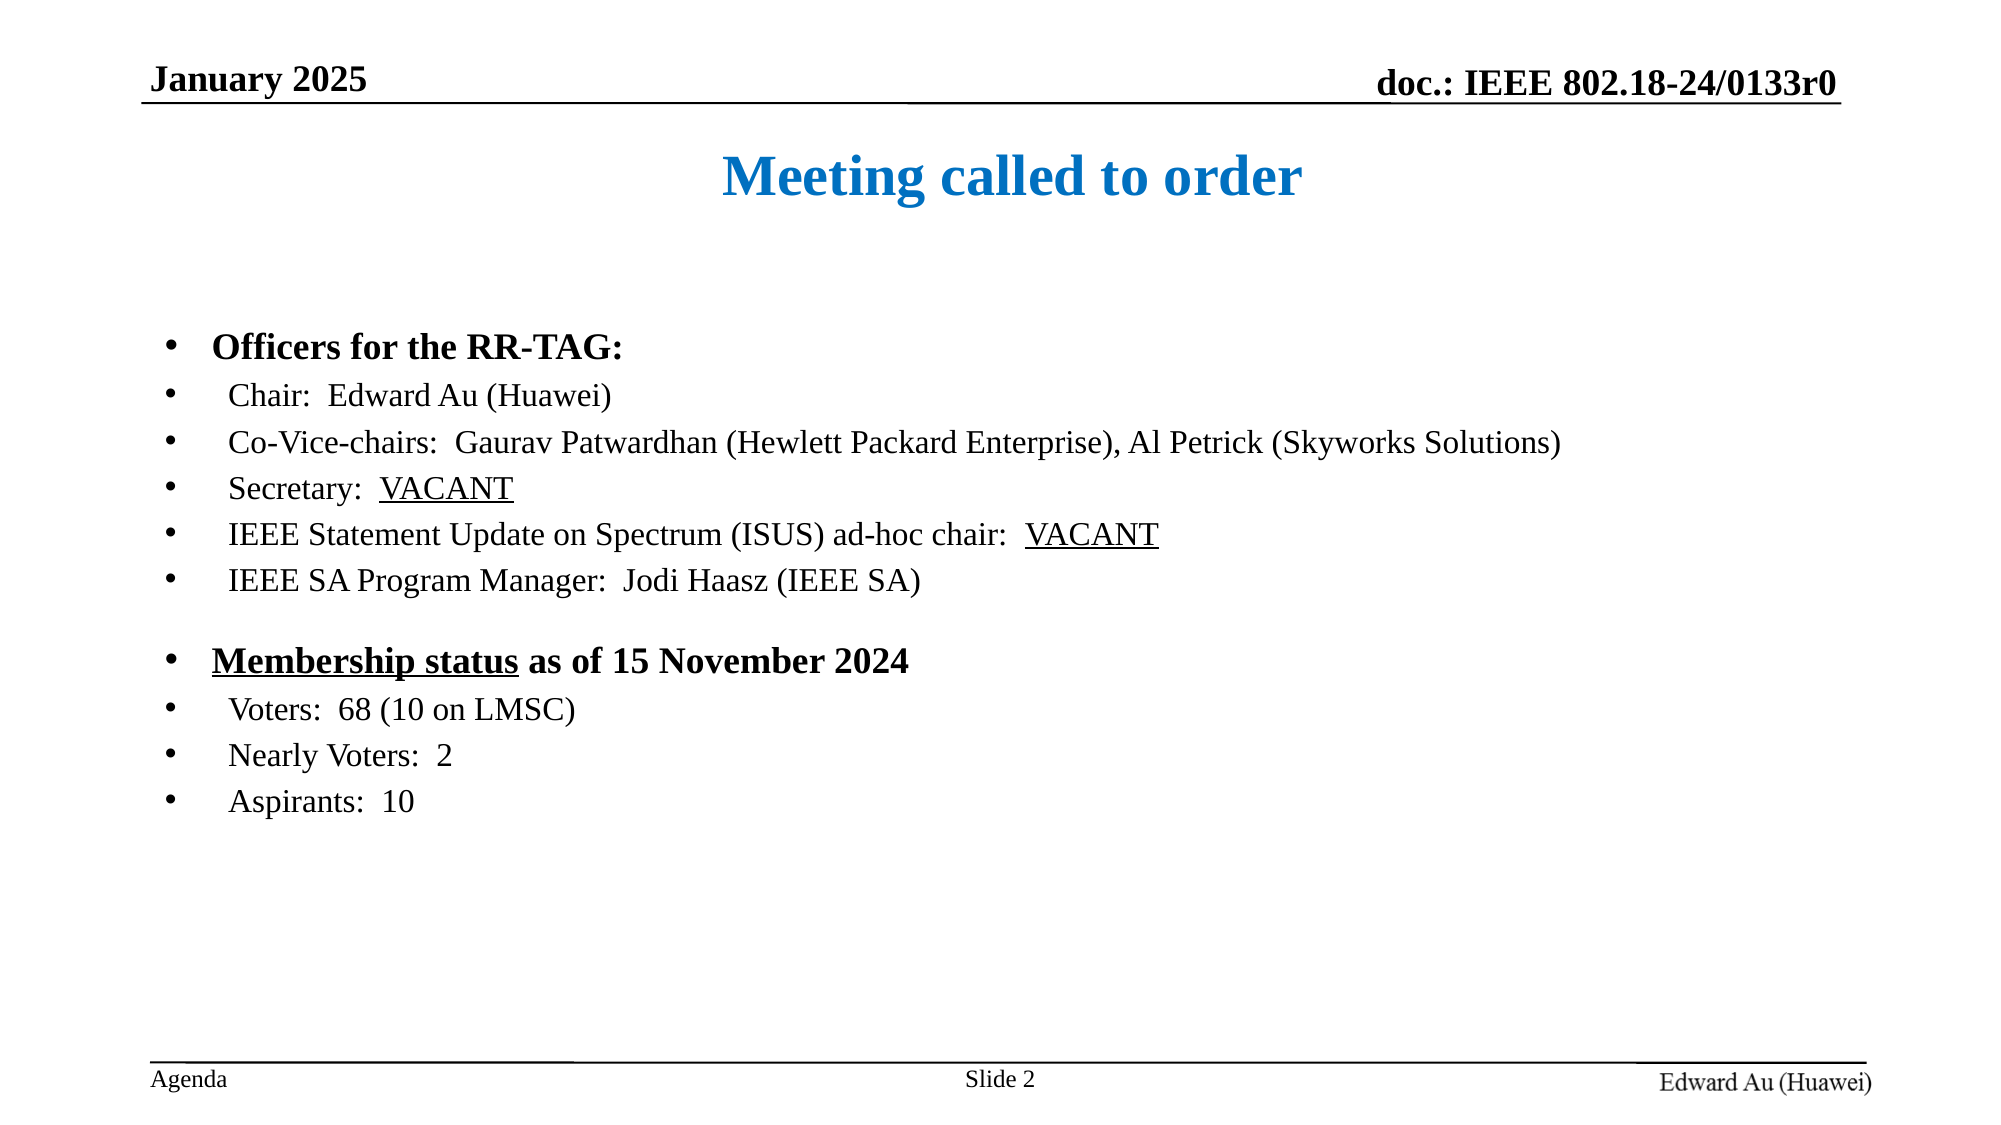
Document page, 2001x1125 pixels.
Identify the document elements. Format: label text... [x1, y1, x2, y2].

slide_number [149, 54, 513, 100]
text_box Officers for the RR-TAG: Chair: Edward Au (Huawei) Co-Vice-chairs: Gaurav Patwardhan (Hewlett Packard Enterprise), Al Petrick (Skyworks Solutions) Secretary: VACANT IEEE Statement Update on Spectrum (ISUS) ad-hoc chair: VACANT IEEE SA Program Manager: Jodi Haasz (IEEE SA) Membership status as of 15 November 2024 Voters: 68 (10 on LMSC) Nearly Voters: 2 Aspirants: 10 [149, 275, 1875, 1040]
slide_number Slide 2 [925, 1061, 1076, 1123]
title Meeting called to order [162, 99, 1864, 246]
picture [1174, 1058, 1887, 1113]
